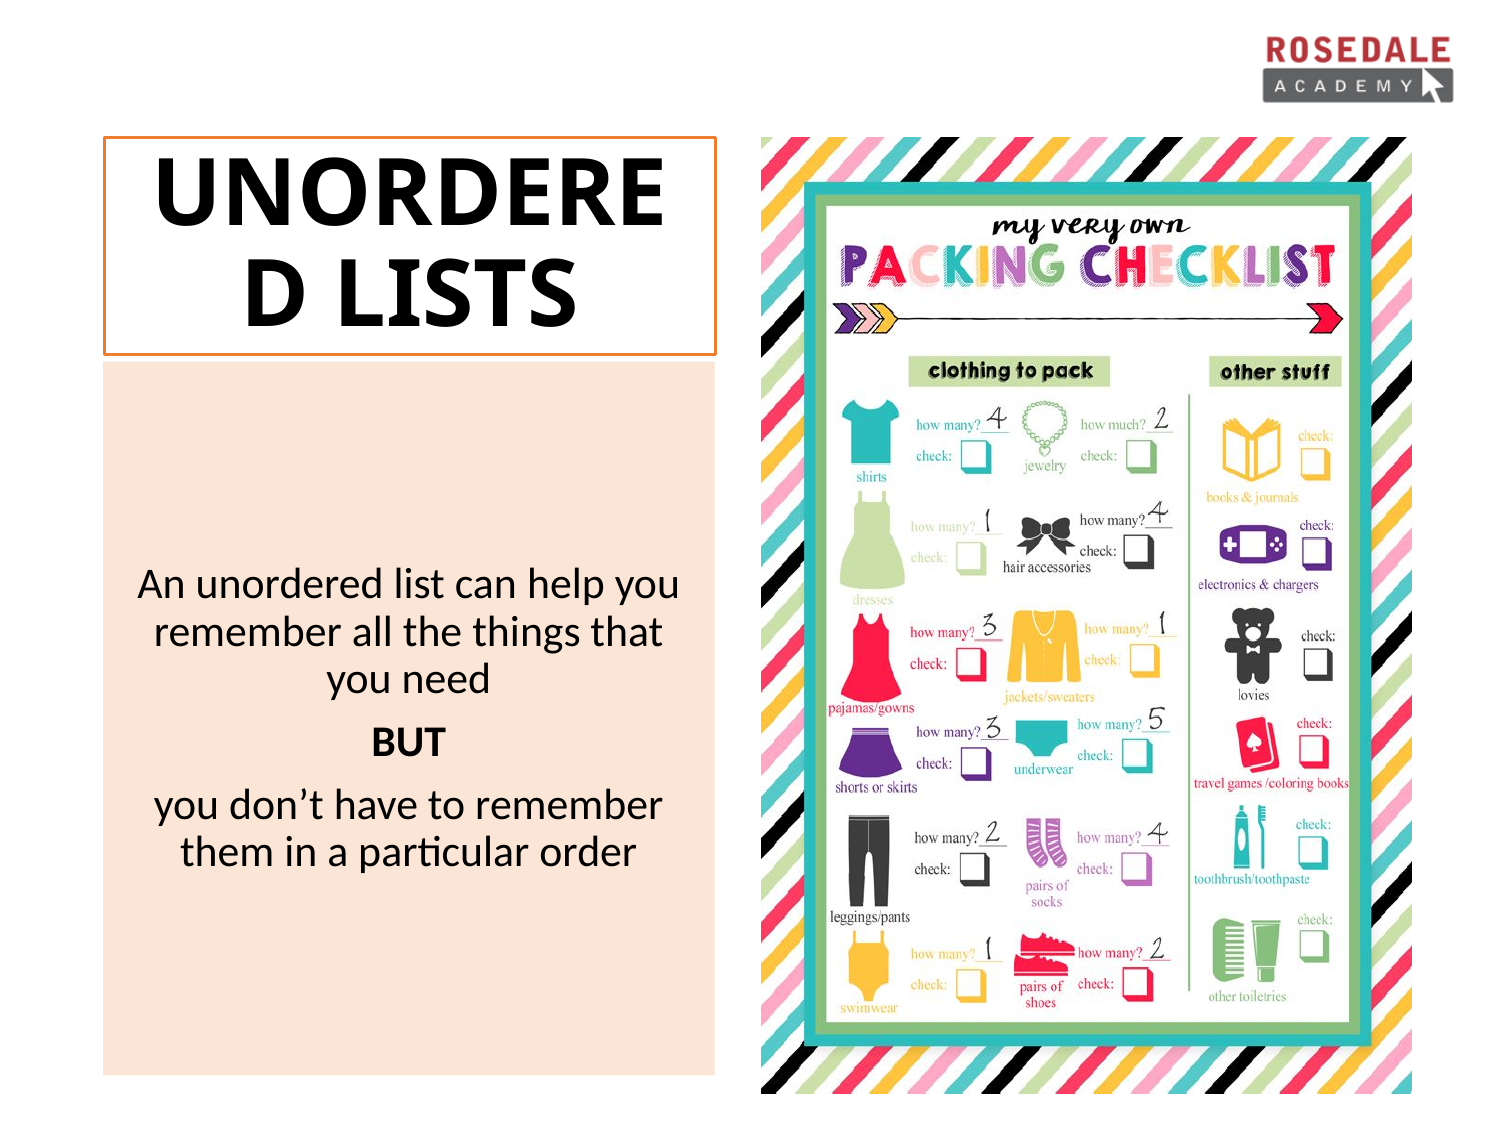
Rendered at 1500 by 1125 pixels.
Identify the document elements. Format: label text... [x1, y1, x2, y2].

picture [1256, 30, 1459, 108]
title UNORDERED LISTS [104, 137, 716, 355]
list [761, 137, 1412, 1094]
list An unordered list can help you remember all the things that you need BUT you don’t have to remember them in a particular order [103, 361, 715, 1076]
